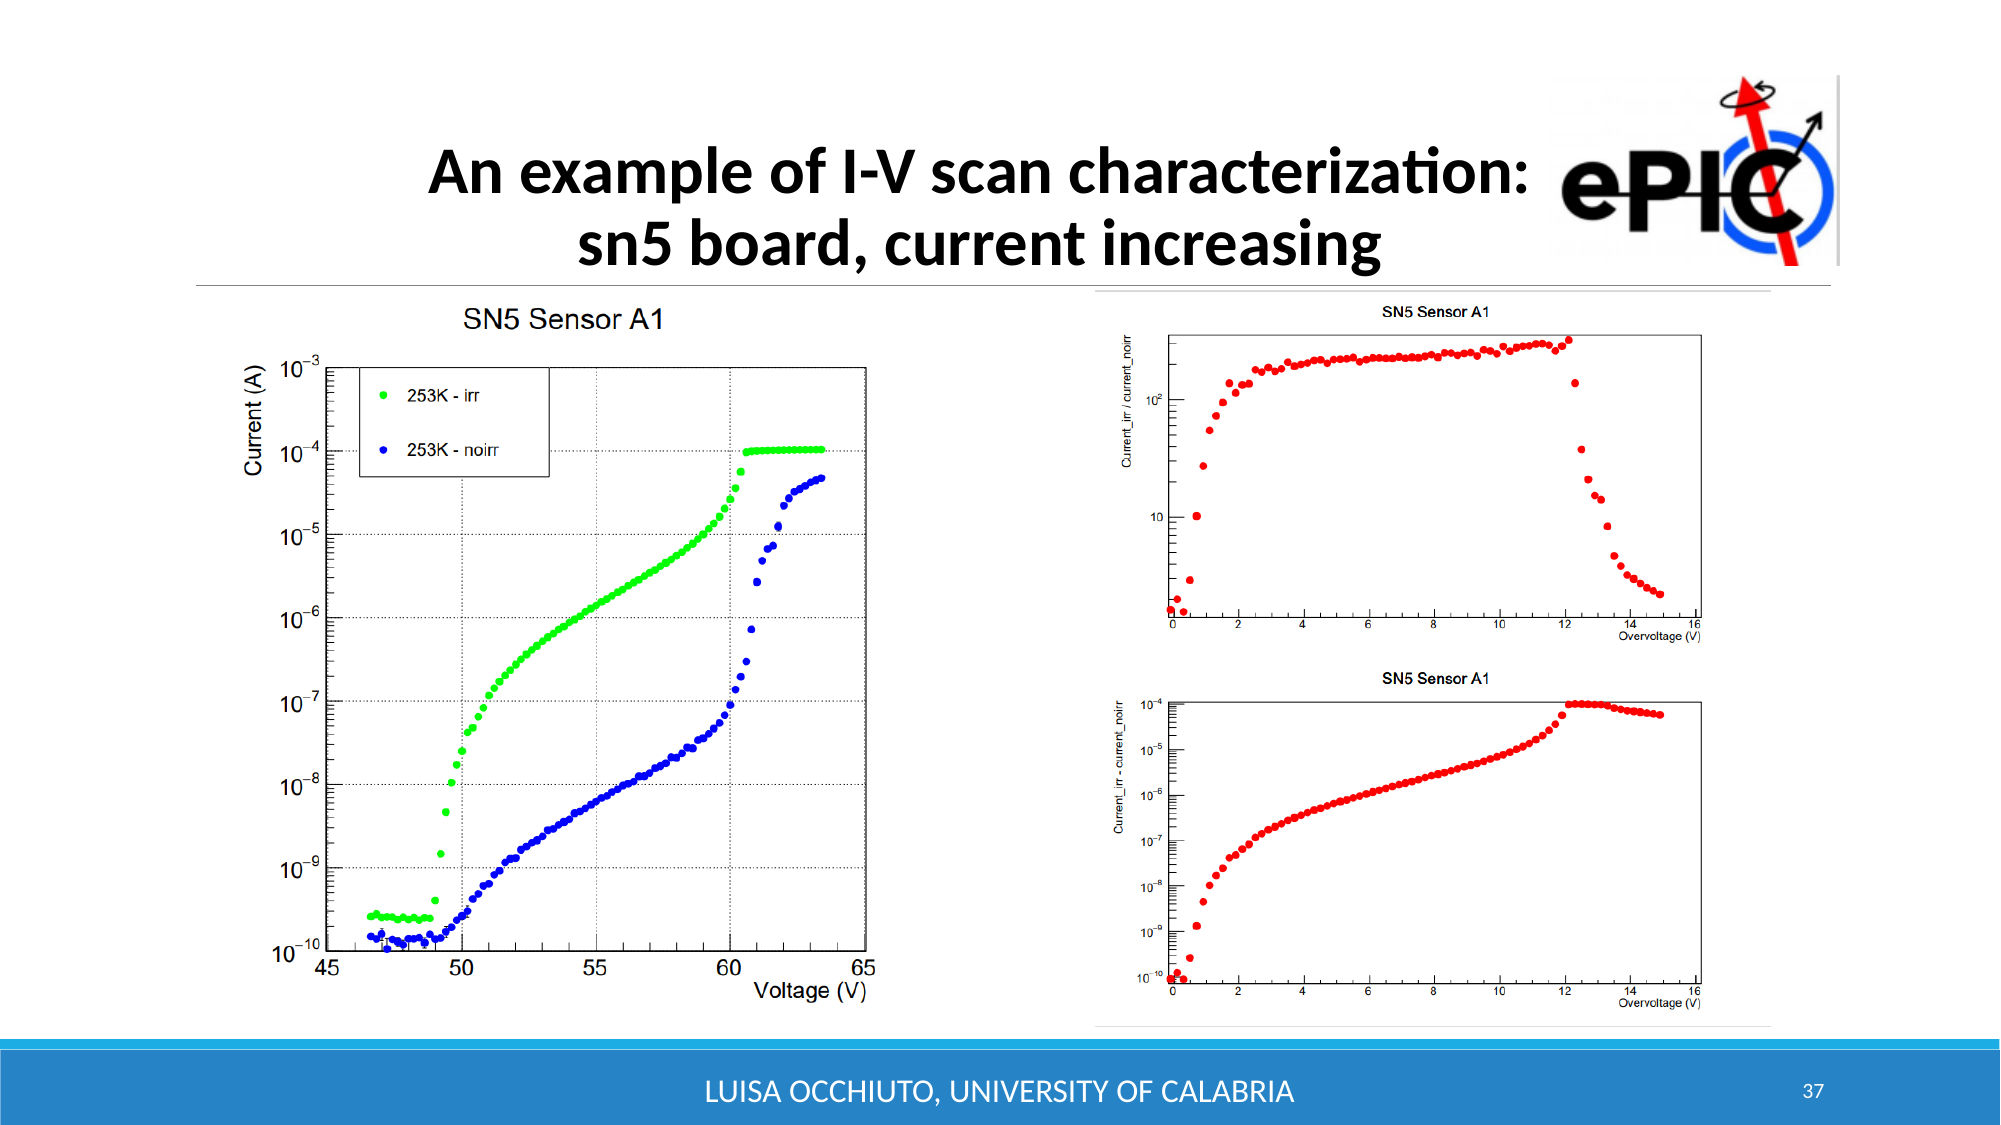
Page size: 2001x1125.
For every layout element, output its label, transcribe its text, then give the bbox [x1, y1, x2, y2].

slide_number 37 [1624, 1059, 1840, 1120]
list An example of I-V scan characterization: sn5 board, current increasing [413, 128, 1548, 277]
footer Luisa Occhiuto, University of Calabria [604, 1059, 1396, 1120]
picture [1497, 74, 1840, 267]
picture [225, 290, 902, 1022]
picture [1094, 290, 1771, 1028]
